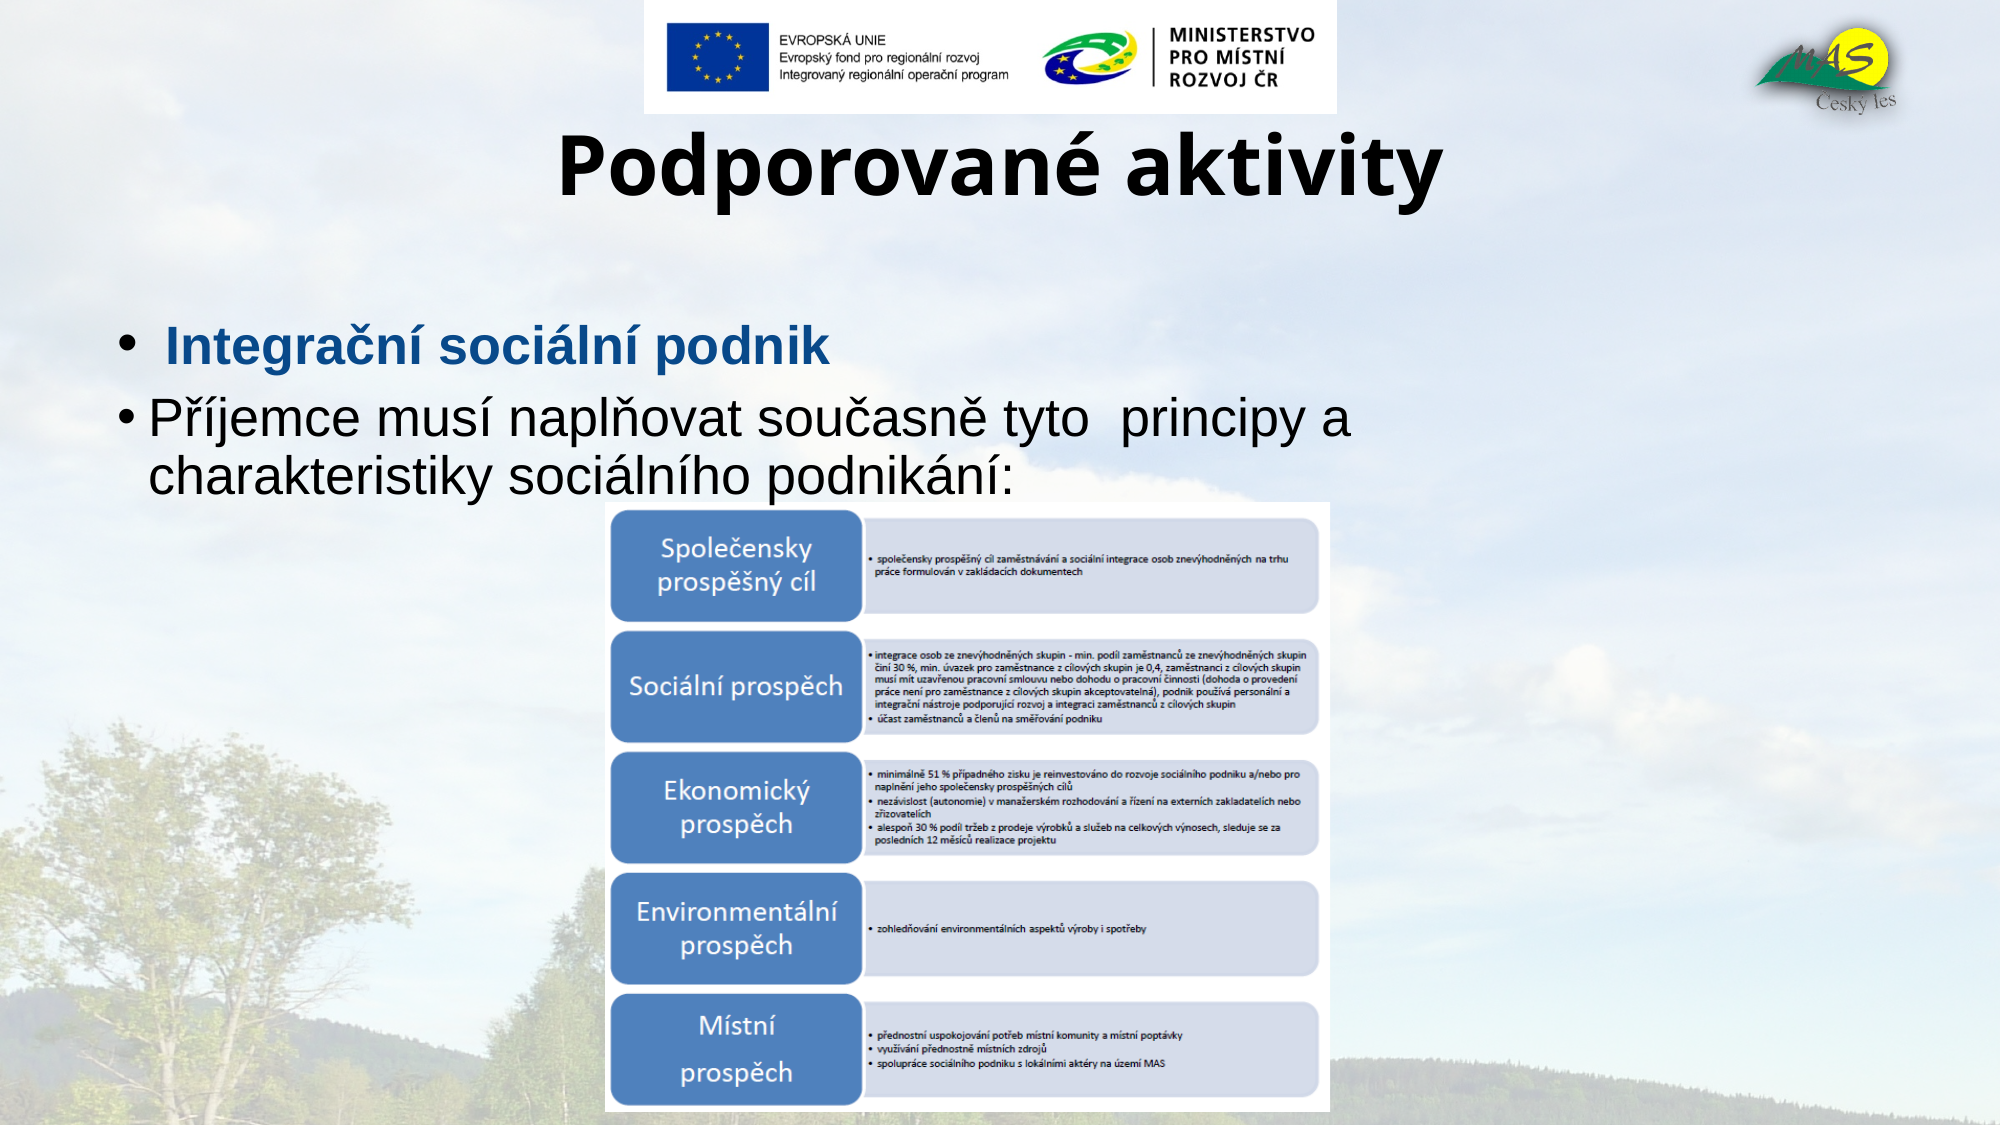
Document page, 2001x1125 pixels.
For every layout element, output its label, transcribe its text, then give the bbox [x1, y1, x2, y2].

picture [605, 502, 1331, 1112]
list Integrační sociální podnik Příjemce musí naplňovat současně tyto principy a charakteristiky sociálního podnikání: [102, 223, 1562, 517]
title Podporované aktivity [137, 59, 1863, 278]
picture [1753, 28, 1896, 115]
picture [644, 0, 1337, 115]
